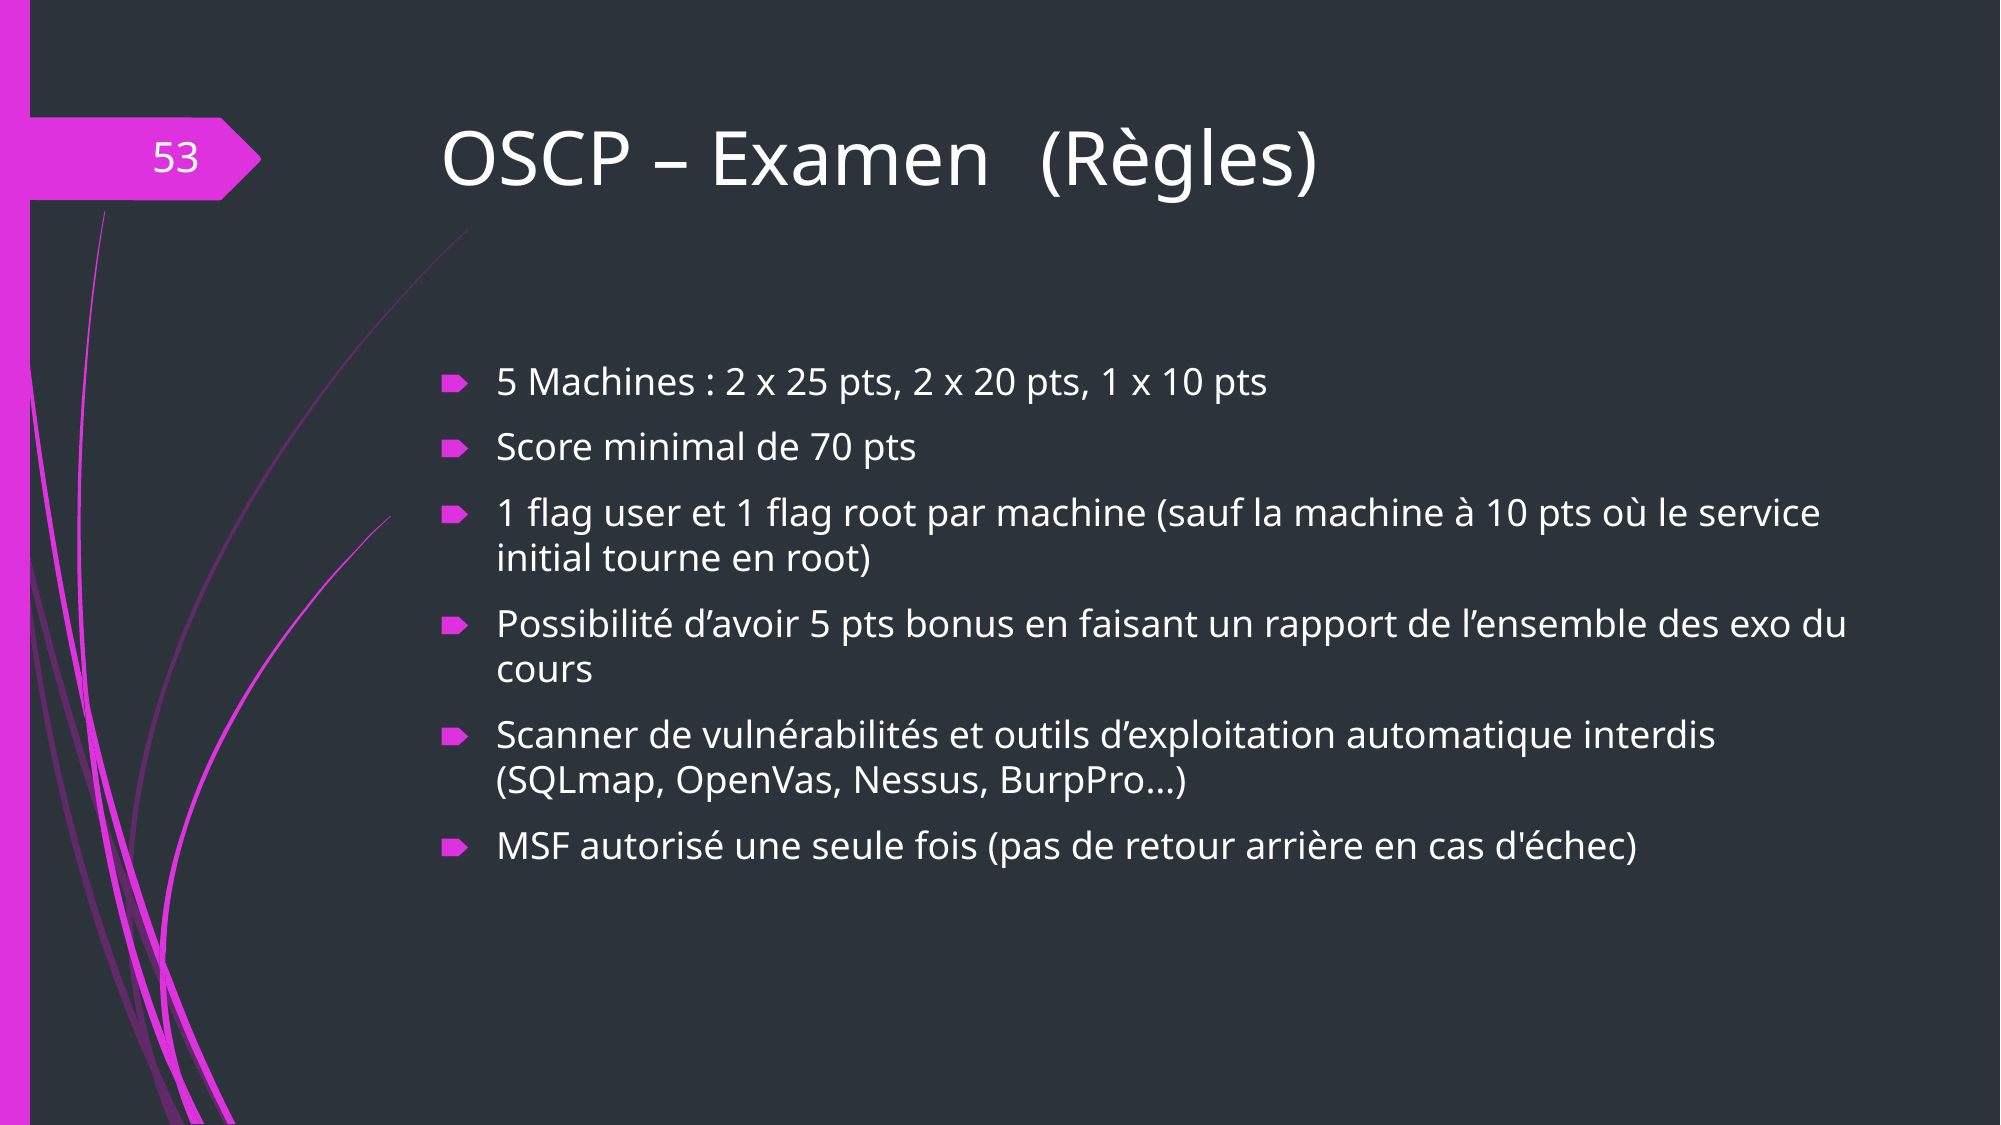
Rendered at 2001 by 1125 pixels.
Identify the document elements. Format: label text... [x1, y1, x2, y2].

slide_number ‹#› [87, 129, 216, 190]
list 5 Machines : 2 x 25 pts, 2 x 20 pts, 1 x 10 pts Score minimal de 70 pts 1 flag user et 1 flag root par machine (sauf la machine à 10 pts où le service initial tourne en root) Possibilité d’avoir 5 pts bonus en faisant un rapport de l’ensemble des exo du cours Scanner de vulnérabilités et outils d’exploitation automatique interdis (SQLmap, OpenVas, Nessus, BurpPro…) MSF autorisé une seule fois (pas de retour arrière en cas d'échec) [424, 350, 1888, 970]
title OSCP – Examen (Règles) [425, 102, 1888, 313]
